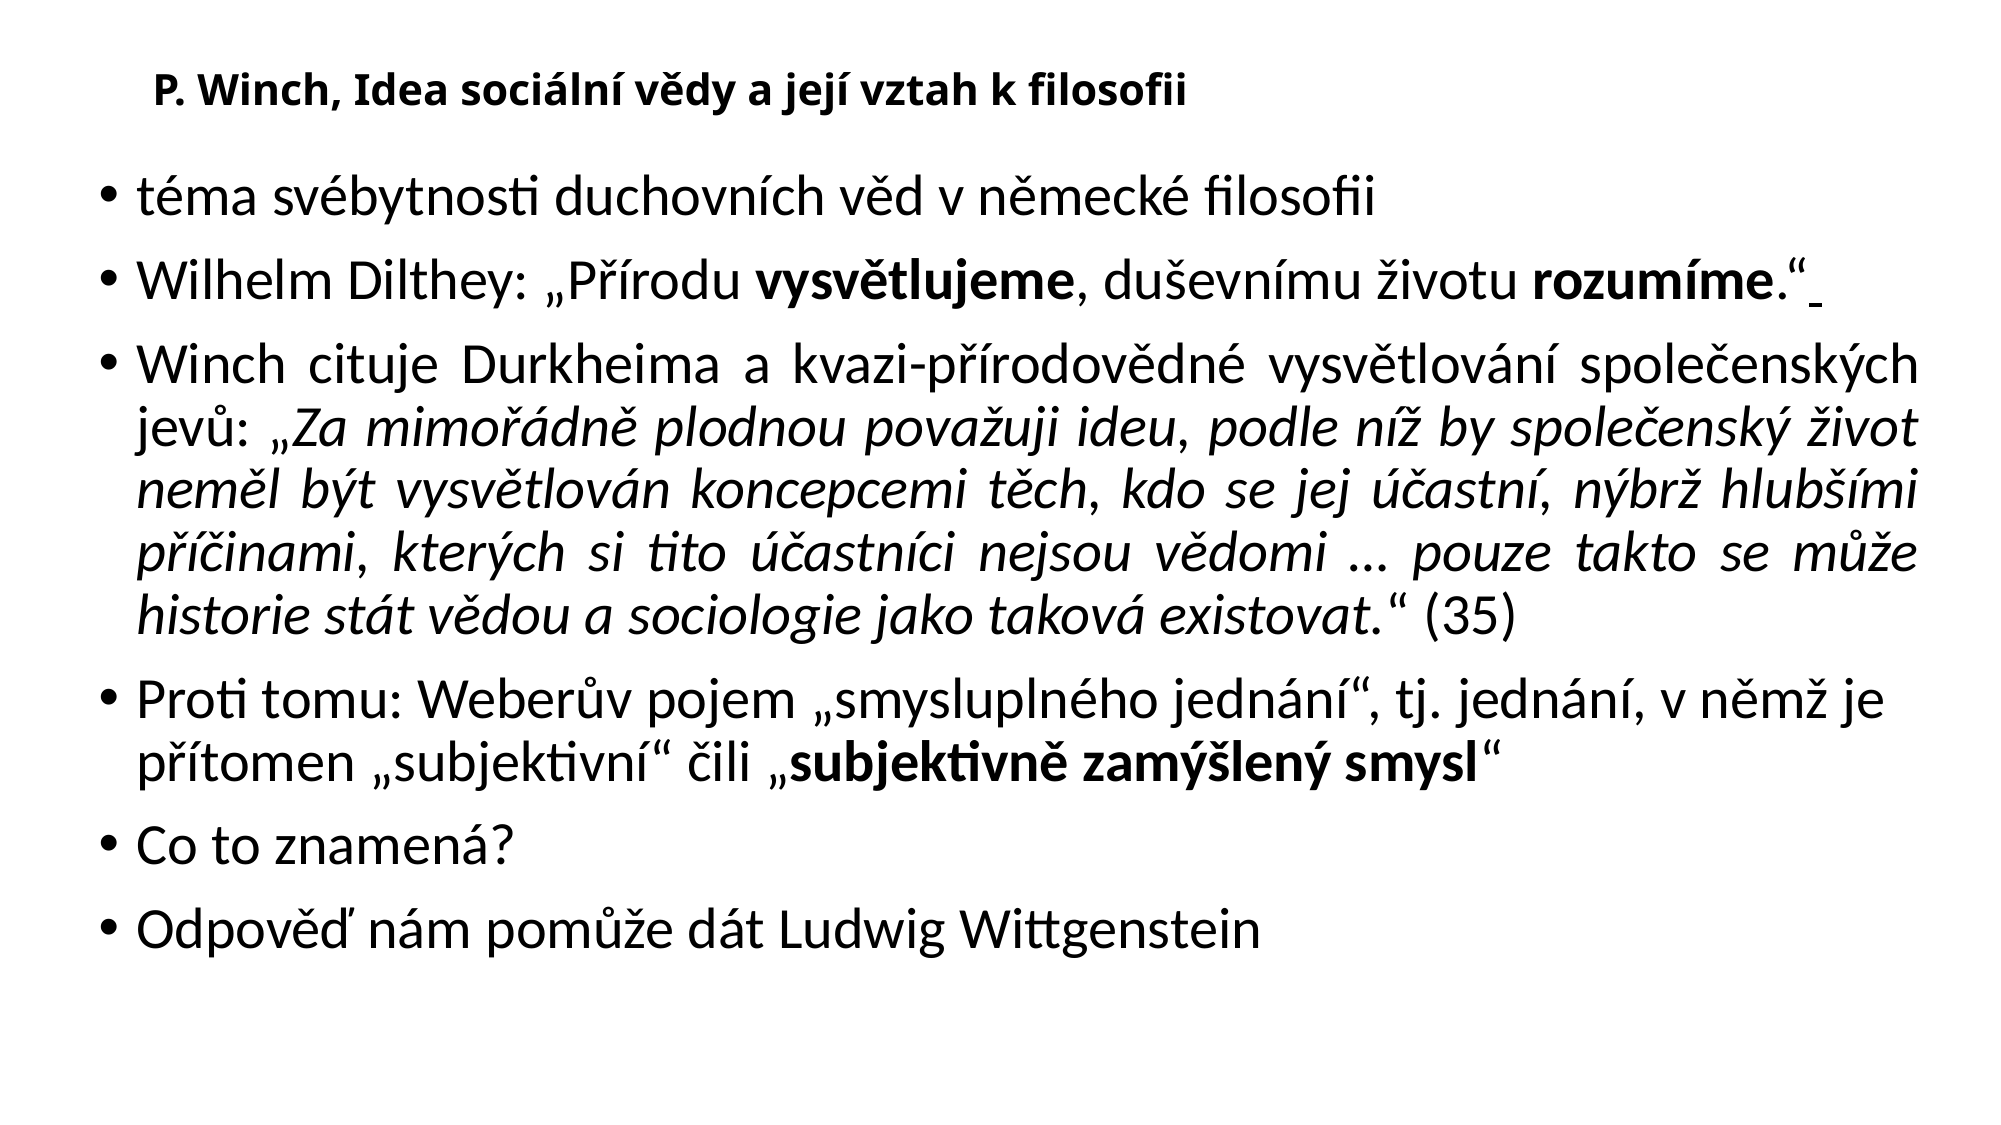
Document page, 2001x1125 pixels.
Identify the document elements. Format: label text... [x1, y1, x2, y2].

title P. Winch, Idea sociální vědy a její vztah k filosofii [137, 59, 1863, 158]
list téma svébytnosti duchovních věd v německé filosofii Wilhelm Dilthey: „Přírodu vysvětlujeme, duševnímu životu rozumíme.“ Winch cituje Durkheima a kvazi-přírodovědné vysvětlování společenských jevů: „Za mimořádně plodnou považuji ideu, podle níž by společenský život neměl být vysvětlován koncepcemi těch, kdo se jej účastní, nýbrž hlubšími příčinami, kterých si tito účastníci nejsou vědomi … pouze takto se může historie stát vědou a sociologie jako taková existovat.“ (35) Proti tomu: Weberův pojem „smysluplného jednání“, tj. jednání, v němž je přítomen „subjektivní“ čili „subjektivně zamýšlený smysl“ Co to znamená? Odpověď nám pomůže dát Ludwig Wittgenstein [83, 158, 1936, 1014]
